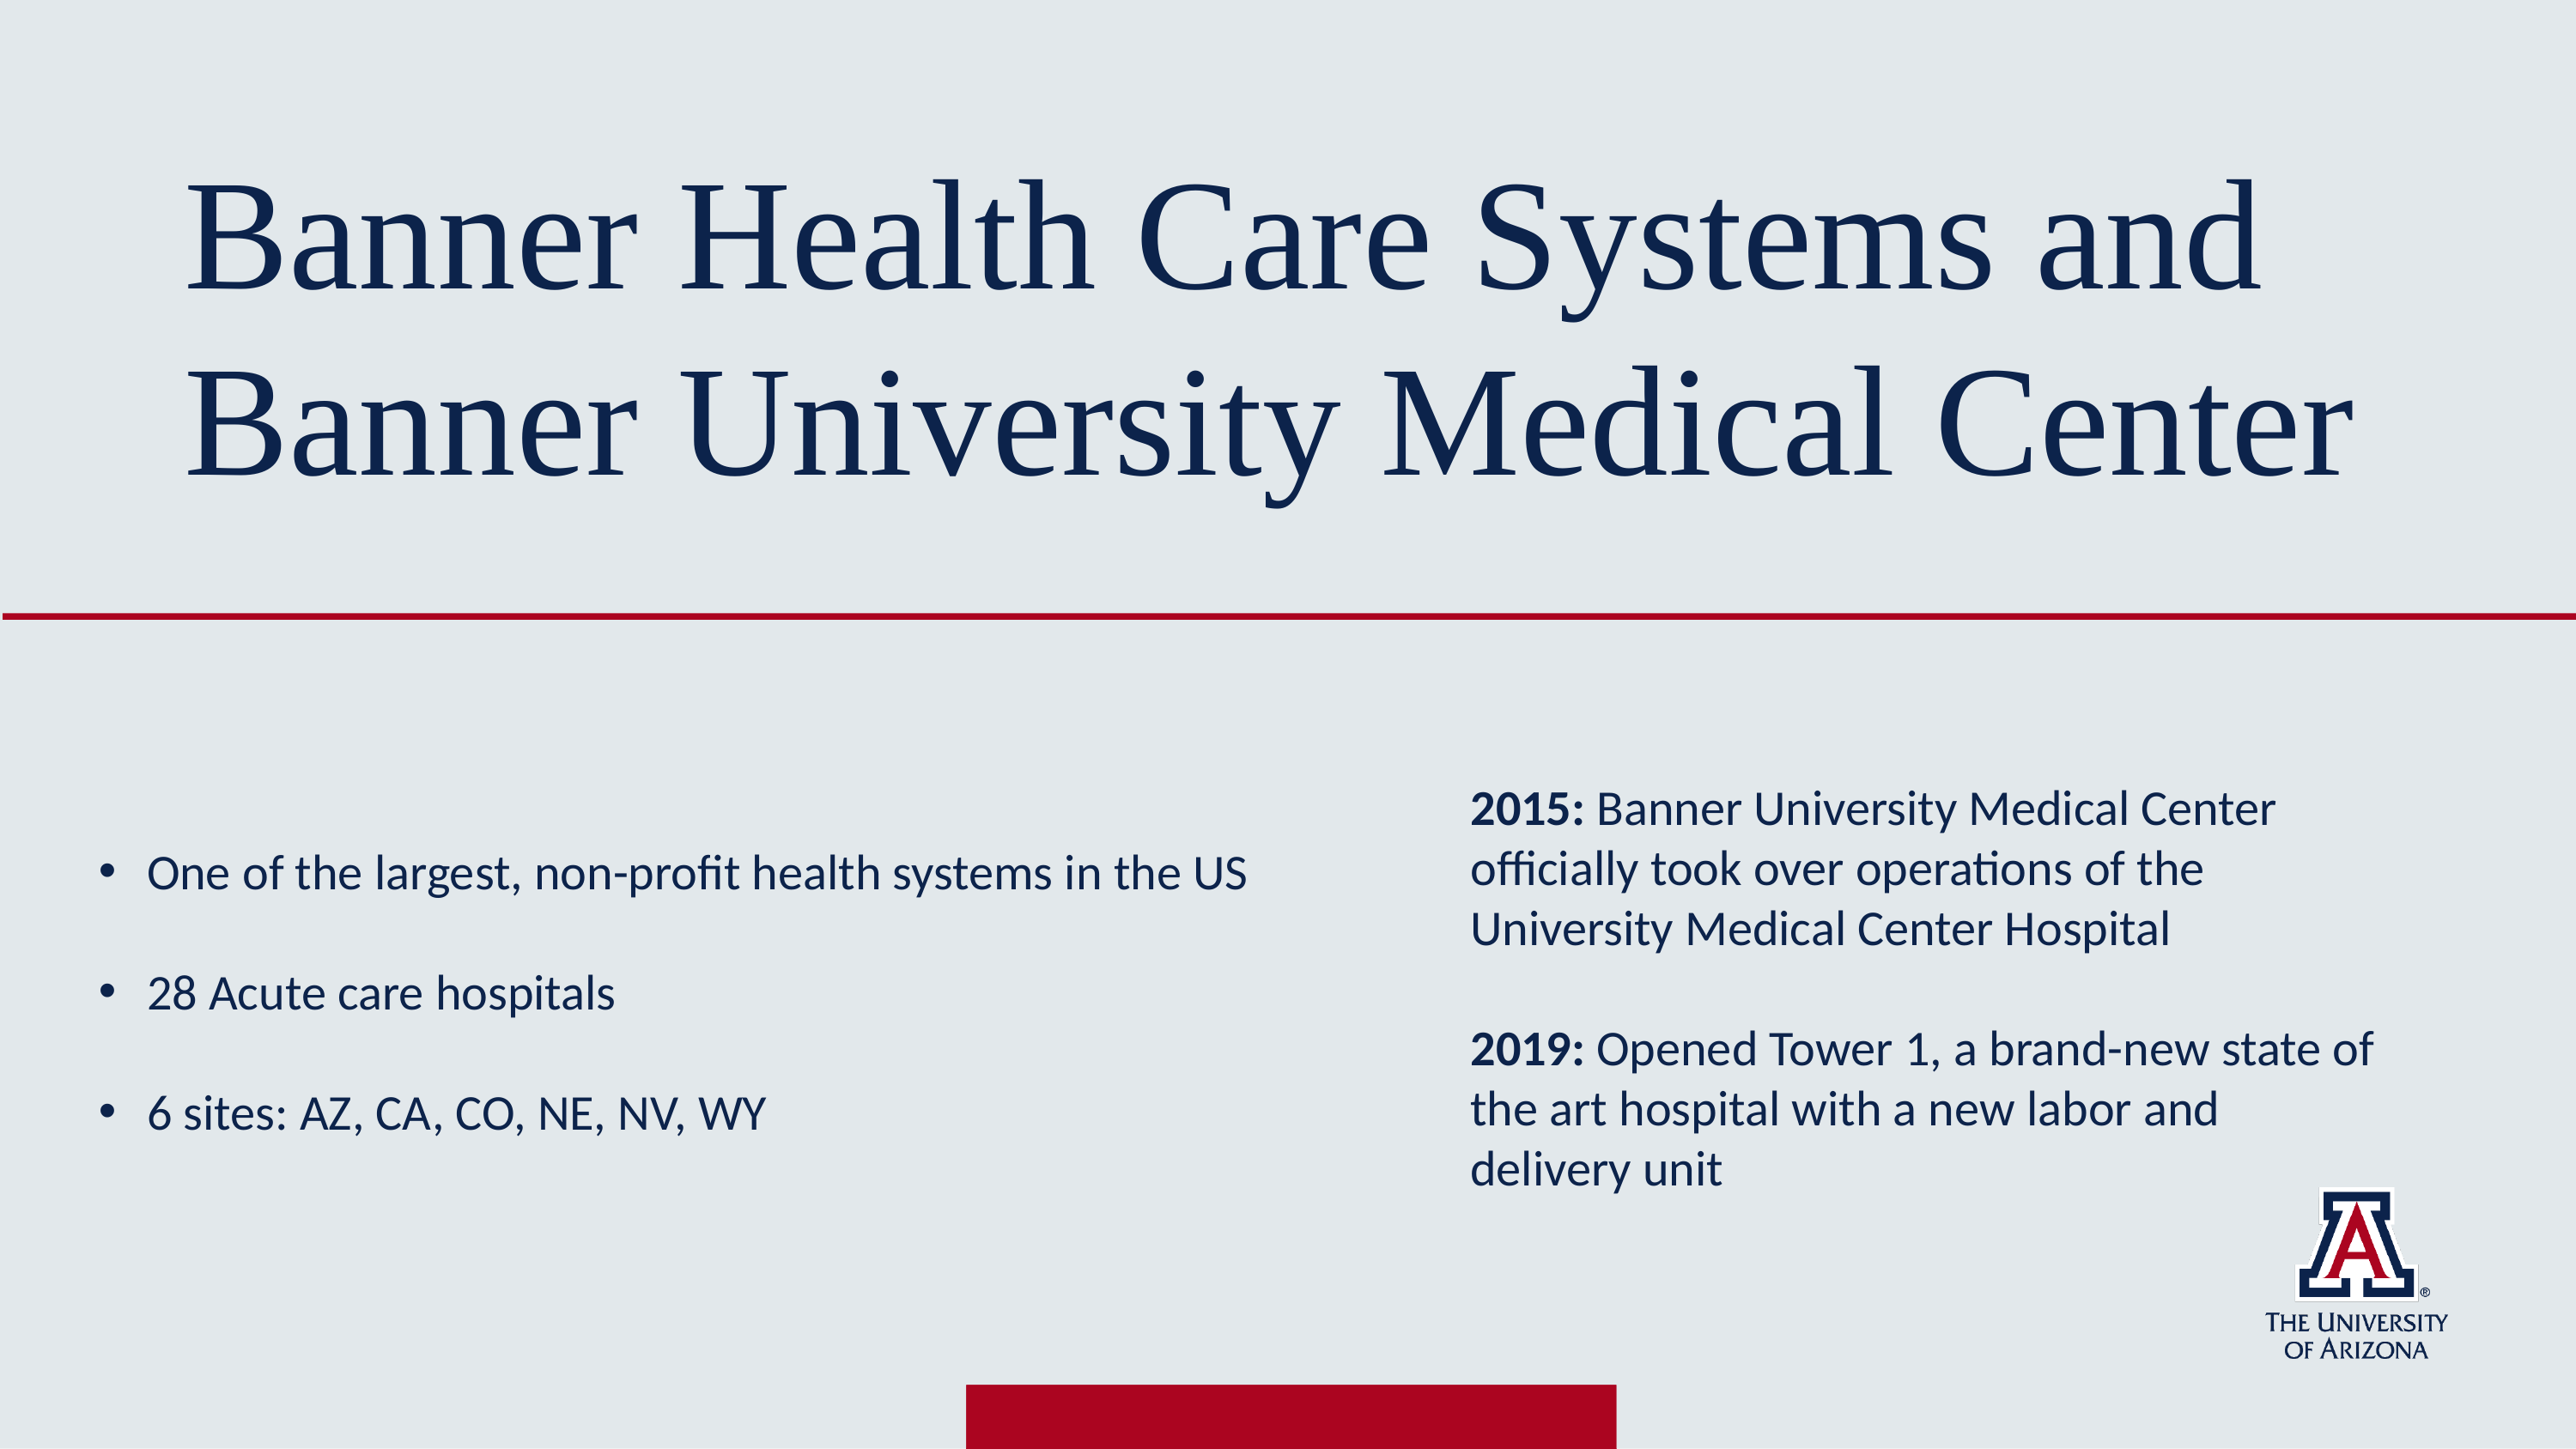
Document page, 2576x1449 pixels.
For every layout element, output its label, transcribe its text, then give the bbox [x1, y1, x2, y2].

title Banner Health Care Systems and Banner University Medical Center [182, 112, 2523, 510]
picture [2265, 1187, 2448, 1359]
text_box 2015: Banner University Medical Center officially took over operations of the University Medical Center Hospital 2019: Opened Tower 1, a brand-new state of the art hospital with a new labor and delivery unit [1470, 767, 2376, 1217]
text_box One of the largest, non-profit health systems in the US 28 Acute care hospitals 6 sites: AZ, CA, CO, NE, NV, WY [98, 831, 1374, 1152]
